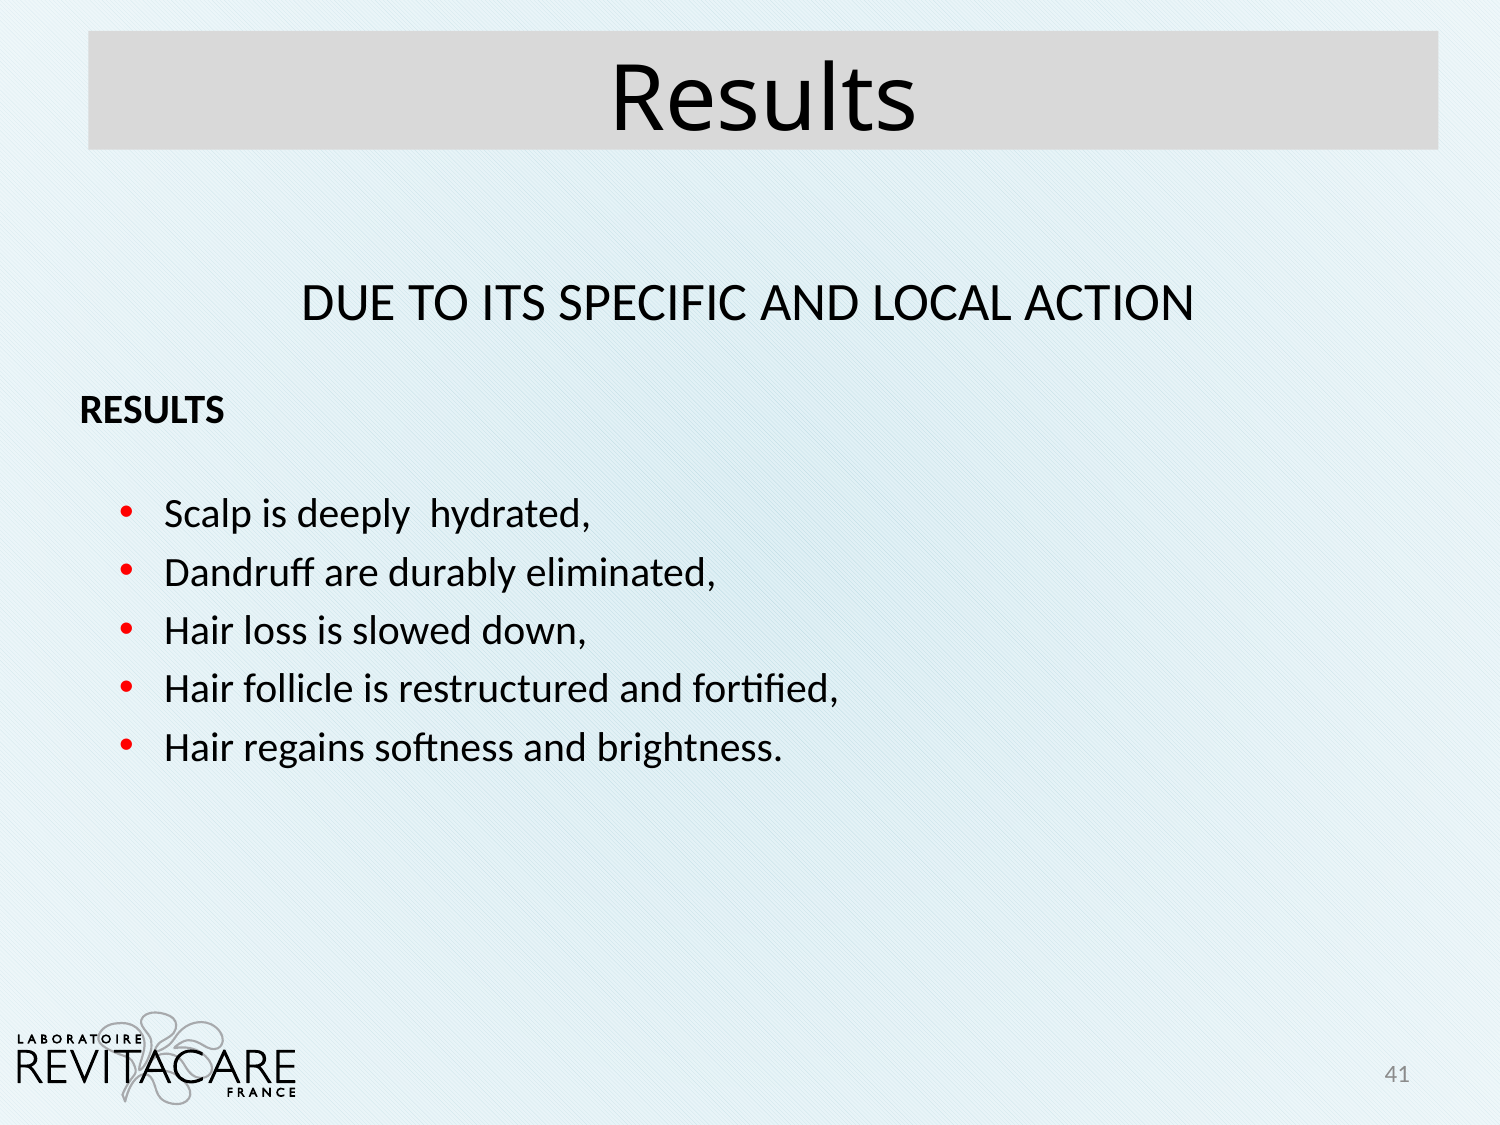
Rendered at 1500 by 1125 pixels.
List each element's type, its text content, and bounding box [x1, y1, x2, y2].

slide_number 41 [1074, 1042, 1425, 1103]
text_box Results [88, 30, 1439, 150]
text_box DUE TO ITS SPECIFIC AND LOCAL ACTION RESULTS Scalp is deeply hydrated, Dandruff are durably eliminated, Hair loss is slowed down, Hair follicle is restructured and fortified, Hair regains softness and brightness. [64, 259, 1447, 777]
picture [17, 1011, 296, 1106]
